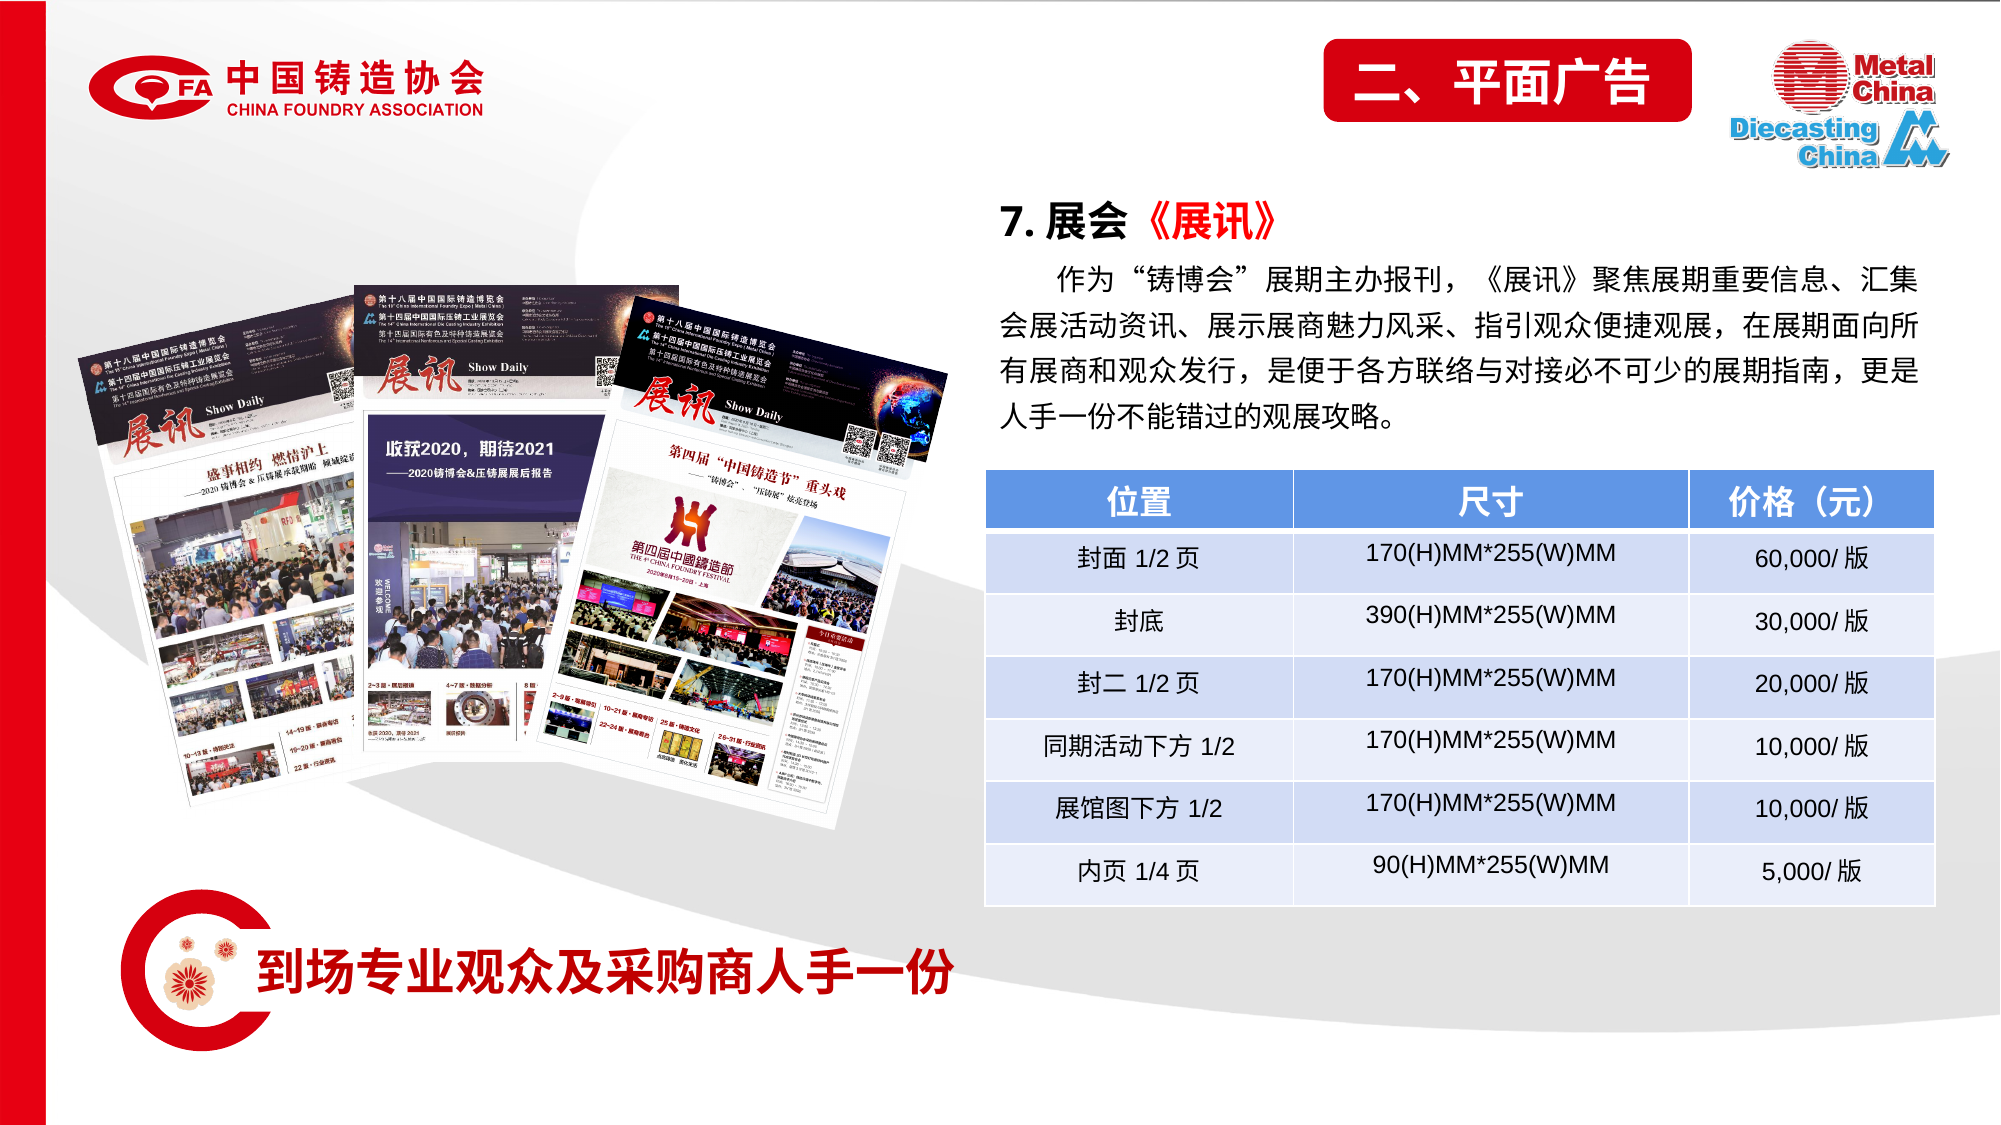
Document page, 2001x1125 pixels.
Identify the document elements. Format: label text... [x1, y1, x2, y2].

table_cell 170(H)MM*255(W)MM [1294, 782, 1688, 843]
table_cell 内页1/4页 [986, 845, 1293, 905]
text_box 7.展会《展讯》 作为“铸博会”展期主办报刊，《展讯》聚焦展期重要信息、汇集会展活动资讯、展示展商魅力风采、指引观众便捷观展，在展期面向所有展商和观众发行，是便于各方联络与对接必不可少的展期指南，更是人手一份不能错过的观展攻略。 [985, 172, 1935, 441]
table_header 位置 [986, 470, 1293, 528]
table_cell 170(H)MM*255(W)MM [1294, 534, 1688, 593]
table_cell 90(H)MM*255(W)MM [1294, 845, 1688, 905]
table_cell 同期活动下方1/2 [986, 720, 1293, 780]
table_cell 封二1/2页 [986, 657, 1293, 718]
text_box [126, 285, 896, 798]
table_cell 10,000/版 [1690, 782, 1934, 843]
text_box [120, 889, 972, 1052]
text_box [1324, 39, 1691, 121]
table_cell 60,000/版 [1690, 534, 1934, 593]
table_cell 10,000/版 [1690, 720, 1934, 780]
table_cell 170(H)MM*255(W)MM [1294, 720, 1688, 780]
table_header 价格（元） [1690, 470, 1934, 528]
table_cell 20,000/版 [1690, 657, 1934, 718]
table_cell 30,000/版 [1690, 595, 1934, 655]
table_cell 封面1/2页 [986, 534, 1293, 593]
table_header 尺寸 [1294, 470, 1688, 528]
table_cell 封底 [986, 595, 1293, 655]
table_cell 5,000/版 [1690, 845, 1934, 905]
picture [0, 0, 2000, 1125]
table_cell 展馆图下方1/2 [986, 782, 1293, 843]
table_cell 390(H)MM*255(W)MM [1294, 595, 1688, 655]
table_cell 170(H)MM*255(W)MM [1294, 657, 1688, 718]
